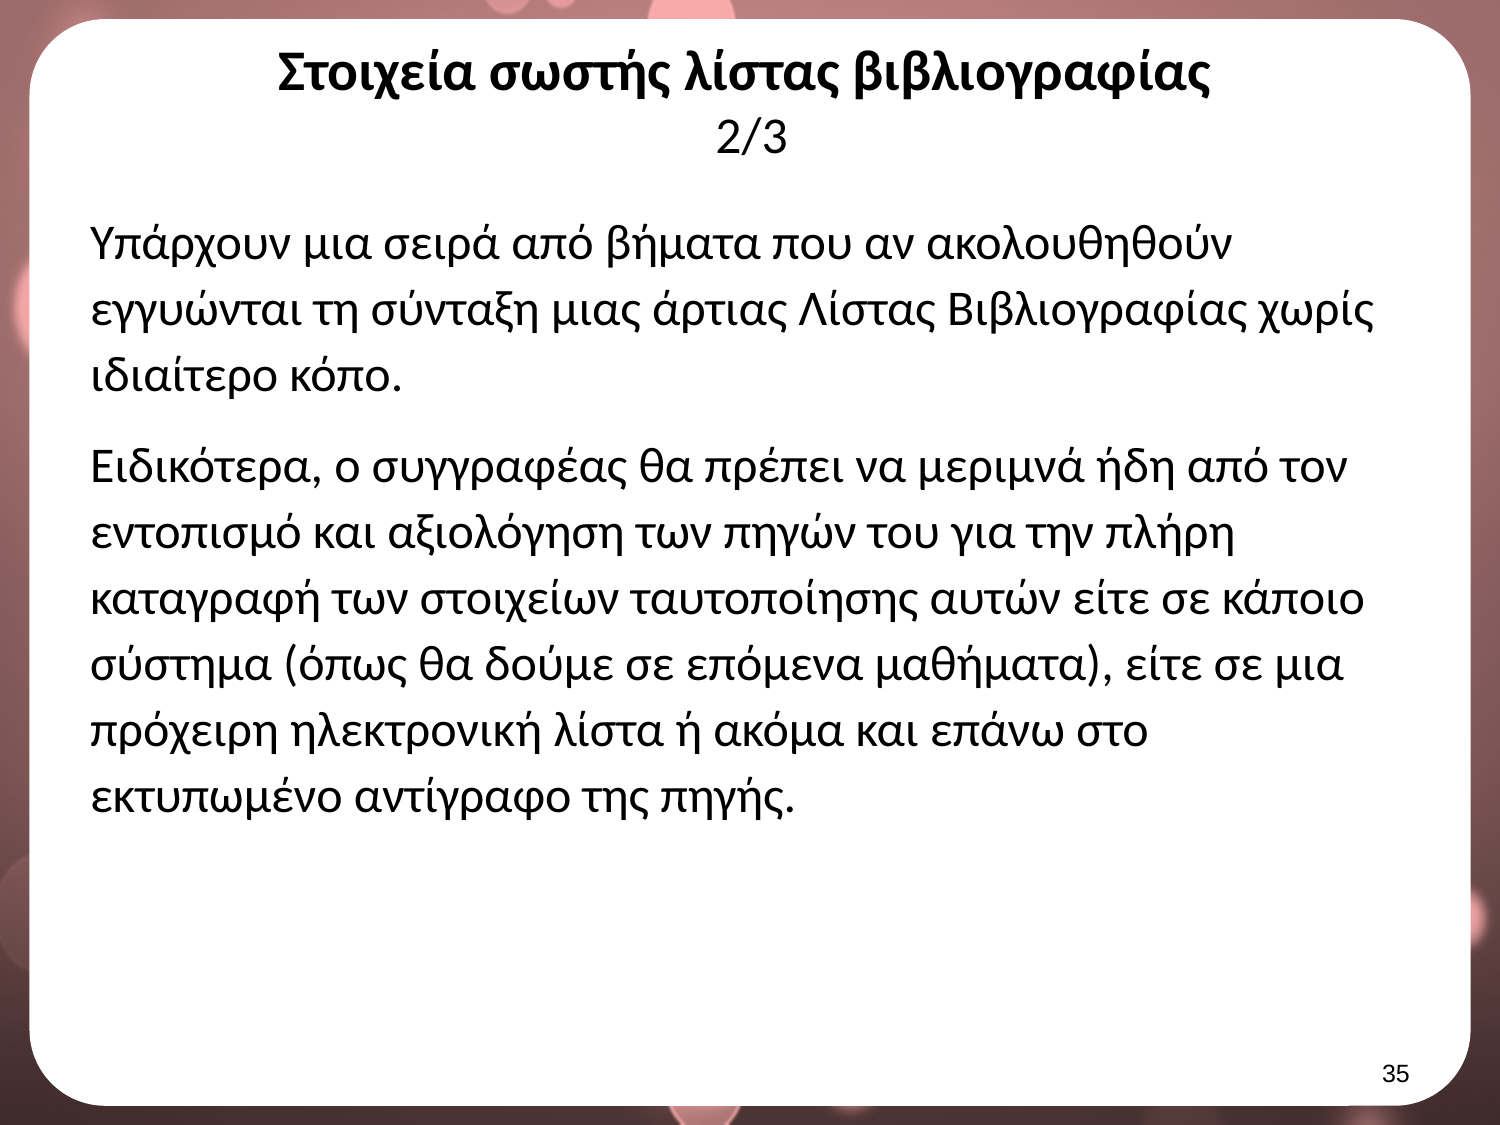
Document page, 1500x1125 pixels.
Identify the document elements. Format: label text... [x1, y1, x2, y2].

slide_number 34 [1074, 1042, 1425, 1103]
list Υπάρχουν μια σειρά από βήματα που αν ακολουθηθούν εγγυώνται τη σύνταξη μιας άρτιας Λίστας Βιβλιογραφίας χωρίς ιδιαίτερο κόπο. Ειδικότερα, ο συγγραφέας θα πρέπει να μεριμνά ήδη από τον εντοπισμό και αξιολόγηση των πηγών του για την πλήρη καταγραφή των στοιχείων ταυτοποίησης αυτών είτε σε κάποιο σύστημα (όπως θα δούμε σε επόμενα μαθήματα), είτε σε μια πρόχειρη ηλεκτρονική λίστα ή ακόμα και επάνω στο εκτυπωμένο αντίγραφο της πηγής. [75, 196, 1425, 1047]
title Στοιχεία σωστής λίστας βιβλιογραφίας 2/3 [76, 23, 1427, 173]
